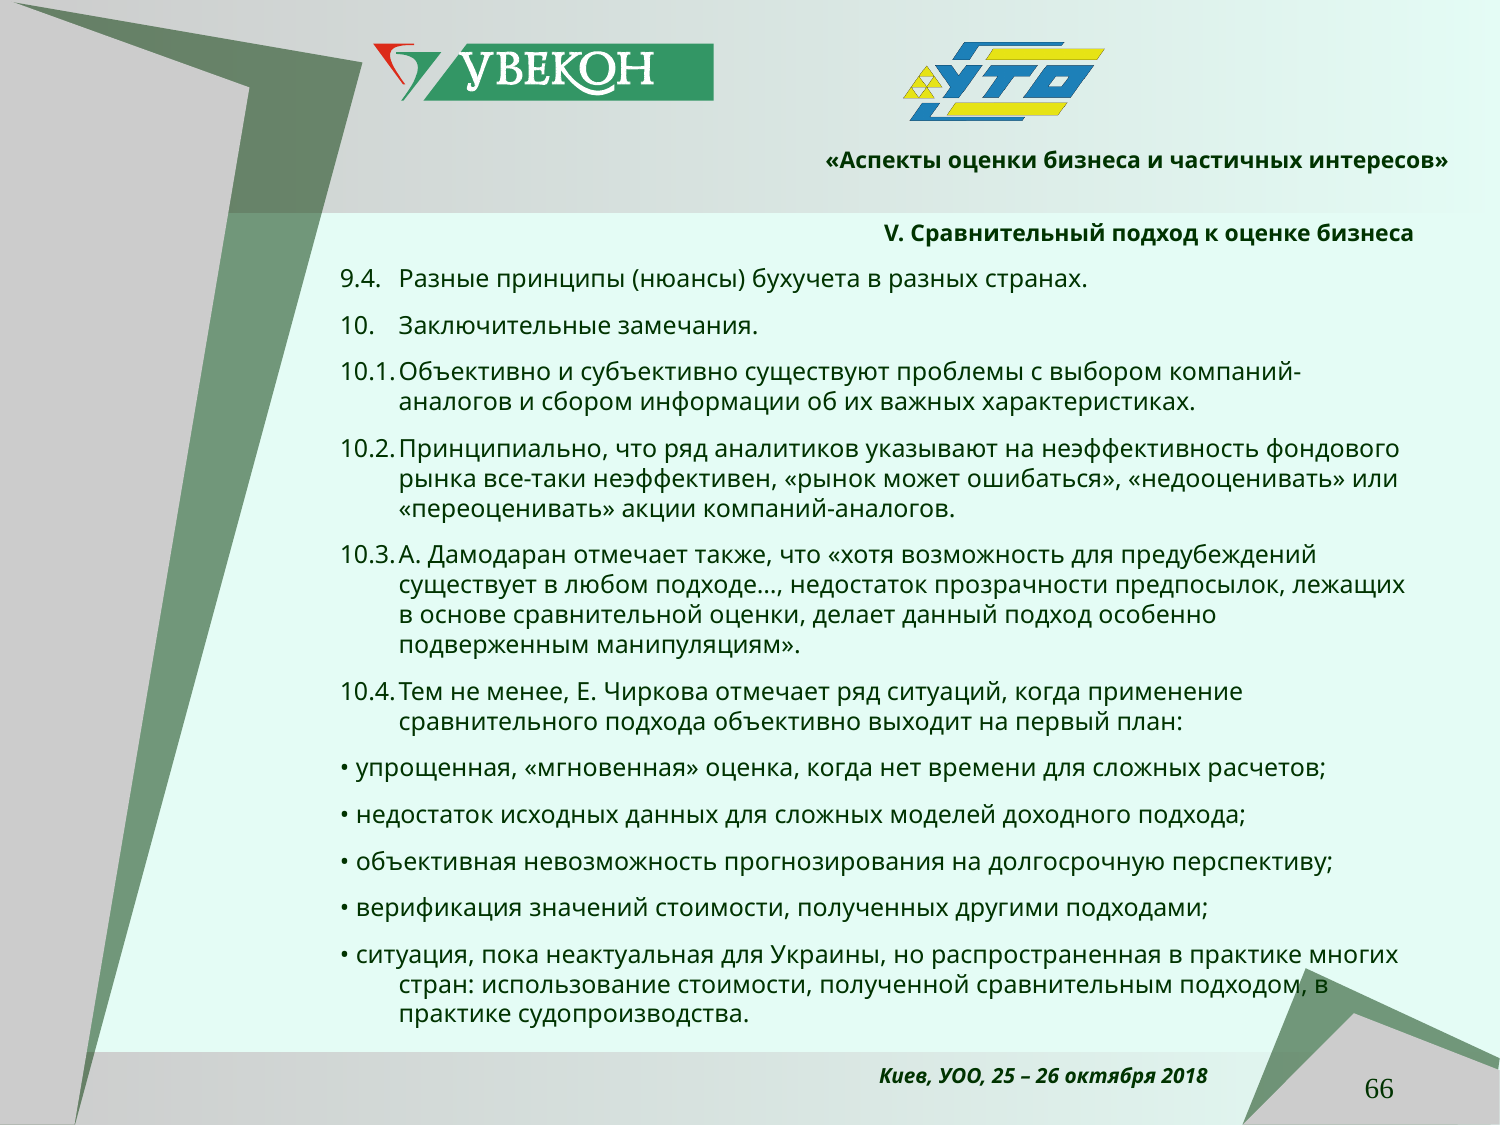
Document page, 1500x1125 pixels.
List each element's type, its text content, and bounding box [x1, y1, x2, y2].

title «Аспекты оценки бизнеса и частичных интересов» [632, 140, 1465, 181]
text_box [371, 42, 716, 103]
list V. Сравнительный подход к оценке бизнеса 9.4. Разные принципы (нюансы) бухучета в разных странах. 10. Заключительные замечания. 10.1. Объективно и субъективно существуют проблемы с выбором компаний-аналогов и сбором информации об их важных характеристиках. 10.2. Принципиально, что ряд аналитиков указывают на неэффективность фондового рынка все-таки неэффективен, «рынок может ошибаться», «недооценивать» или «переоценивать» акции компаний-аналогов. 10.3. А. Дамодаран отмечает также, что «хотя возможность для предубеждений существует в любом подходе…, недостаток прозрачности предпосылок, лежащих в основе сравнительной оценки, делает данный подход особенно подверженным манипуляциям». 10.4. Тем не менее, Е. Чиркова отмечает ряд ситуаций, когда применение сравнительного подхода объективно выходит на первый план: • упрощенная, «мгновенная» оценка, когда нет времени для сложных расчетов; • недостаток исходных данных для сложных моделей доходного подхода; • объективная невозможность прогнозирования на долгосрочную перспективу; • верификация значений стоимости, полученных другими подходами; • ситуация, пока неактуальная для Украины, но распространенная в практике многих стран: использование стоимости, полученной сравнительным подходом, в практике судопроизводства. [324, 210, 1430, 1032]
picture [903, 42, 1105, 121]
slide_number 66 [1299, 1052, 1459, 1122]
text_box Киев, УОО, 25 – 26 октября 2018 [525, 1051, 1223, 1096]
